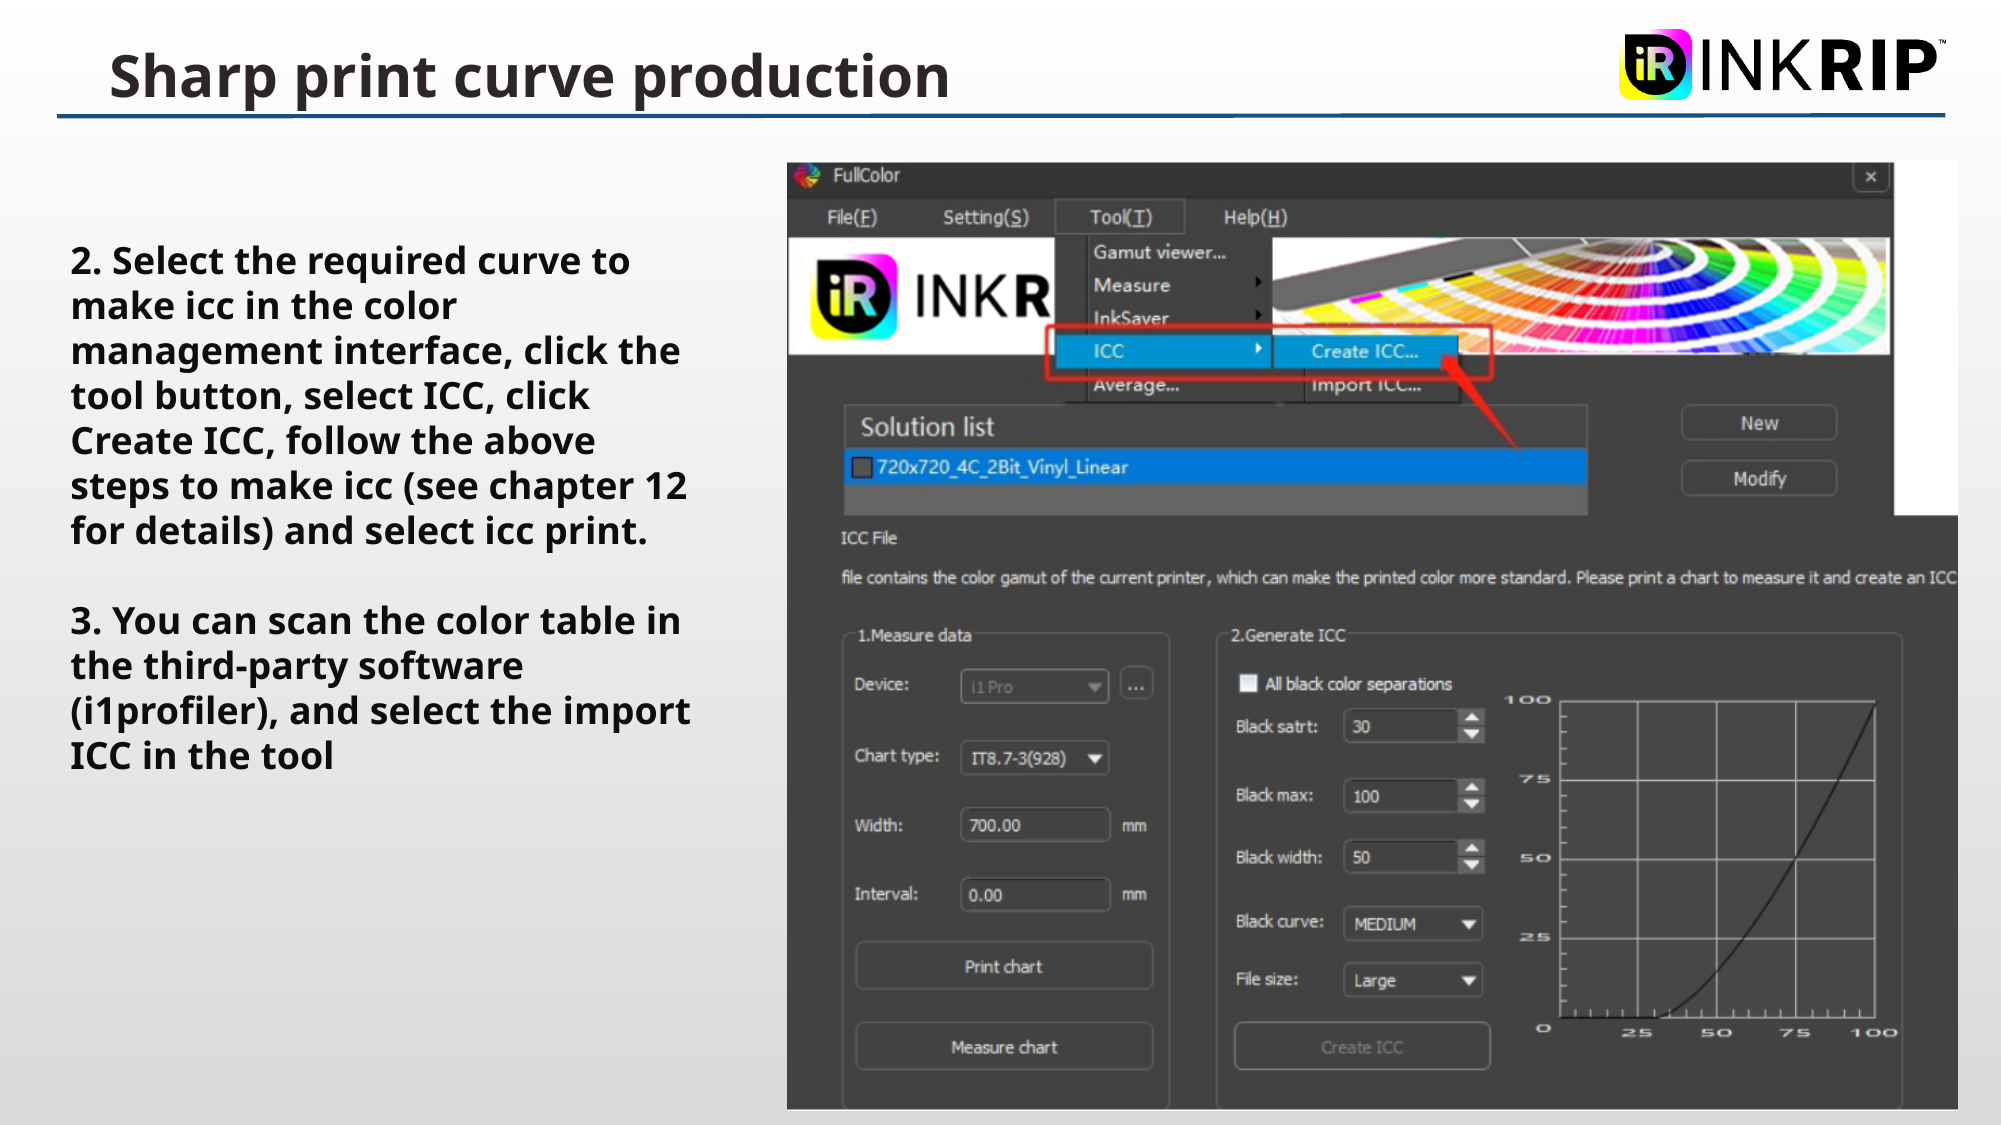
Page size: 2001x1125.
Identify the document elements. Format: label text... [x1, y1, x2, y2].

text_box Sharp print curve production [79, 32, 1722, 115]
picture [787, 160, 1958, 1111]
picture [1619, 29, 1946, 100]
text_box 2. Select the required curve to make icc in the color management interface, click the tool button, select ICC, click Create ICC, follow the above steps to make icc (see chapter 12 for details) and select icc print. 3. You can scan the color table in the third-party software (i1profiler), and select the import ICC in the tool [55, 229, 711, 784]
